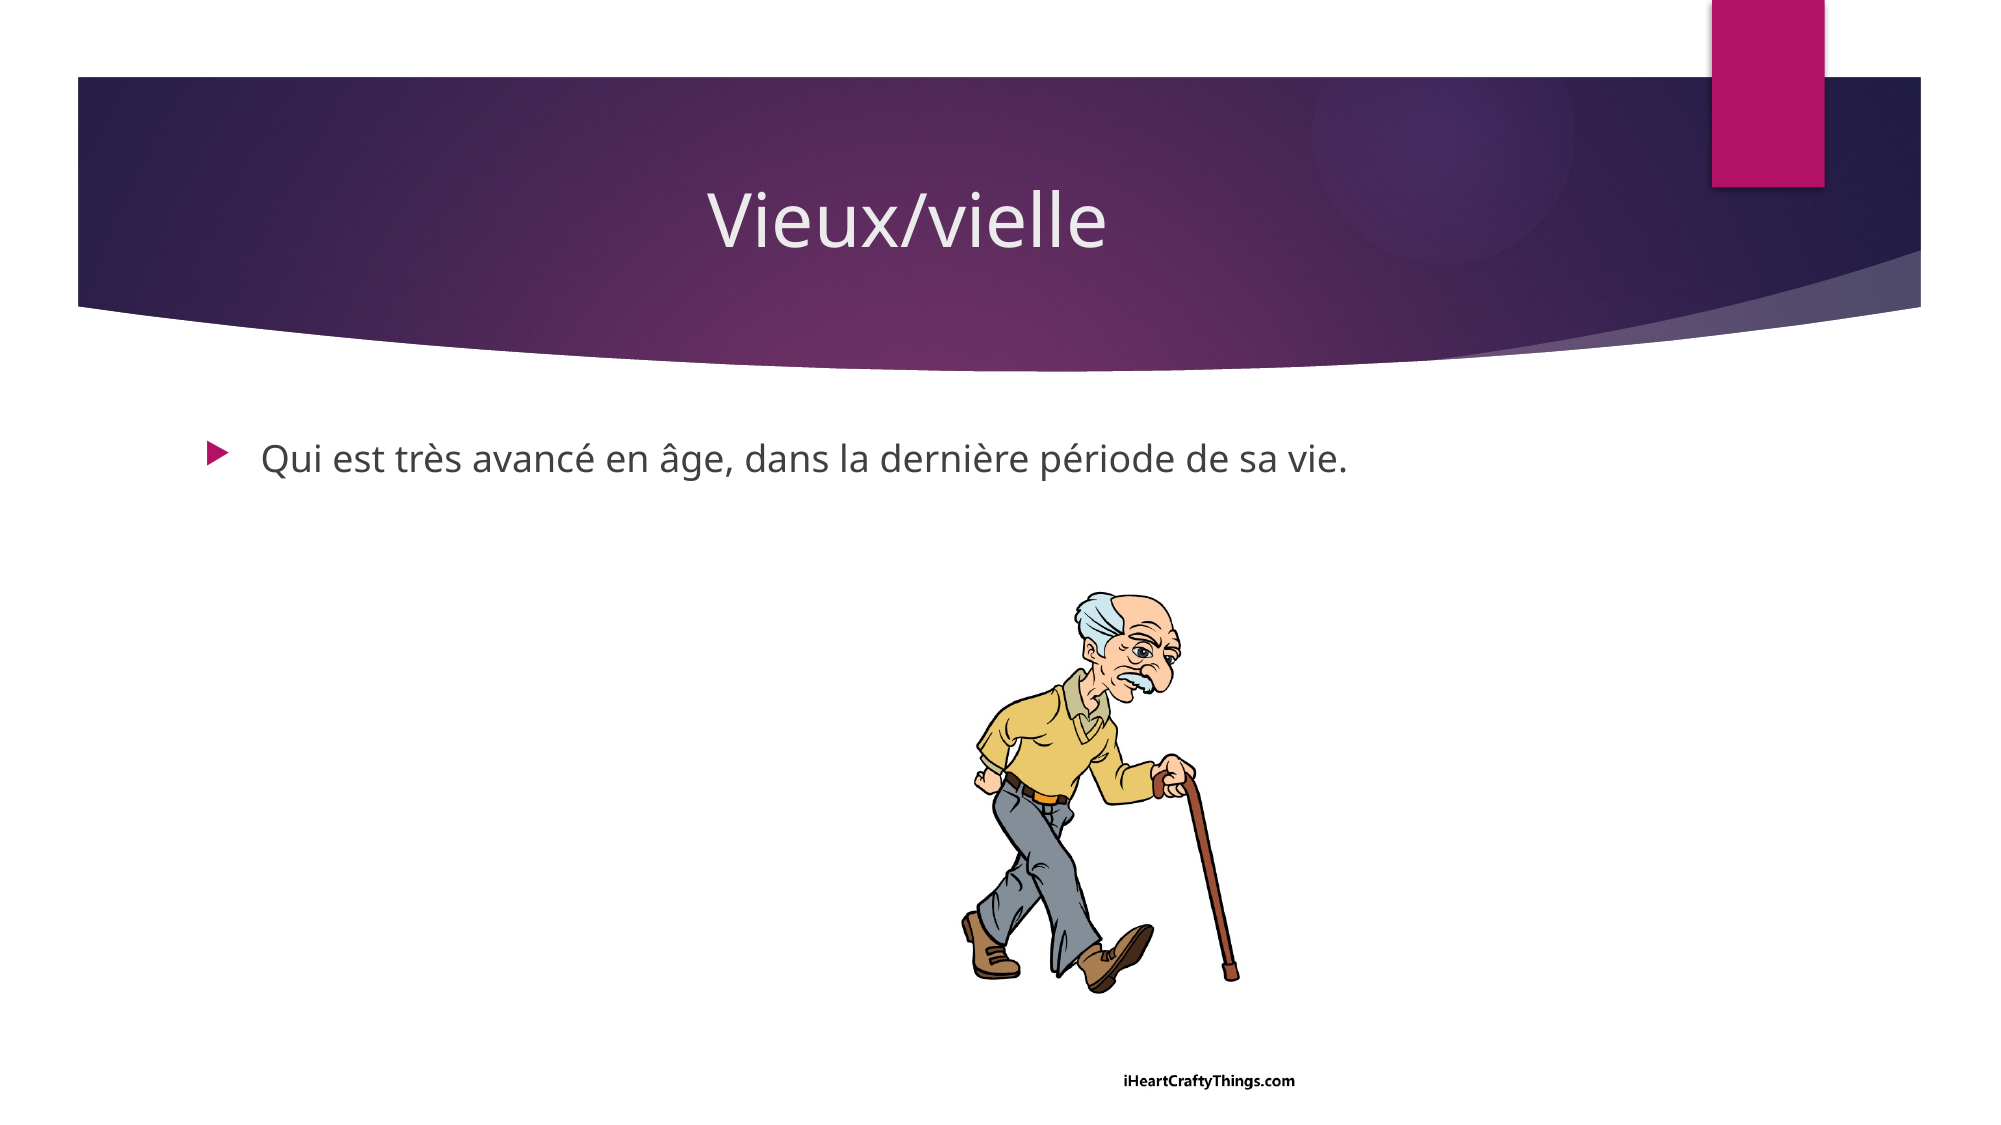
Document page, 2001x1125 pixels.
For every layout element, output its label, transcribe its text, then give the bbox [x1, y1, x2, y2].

title Vieux/vielle [189, 159, 1627, 276]
list Qui est très avancé en âge, dans la dernière période de sa vie. [189, 427, 1638, 988]
picture [886, 494, 1315, 1091]
